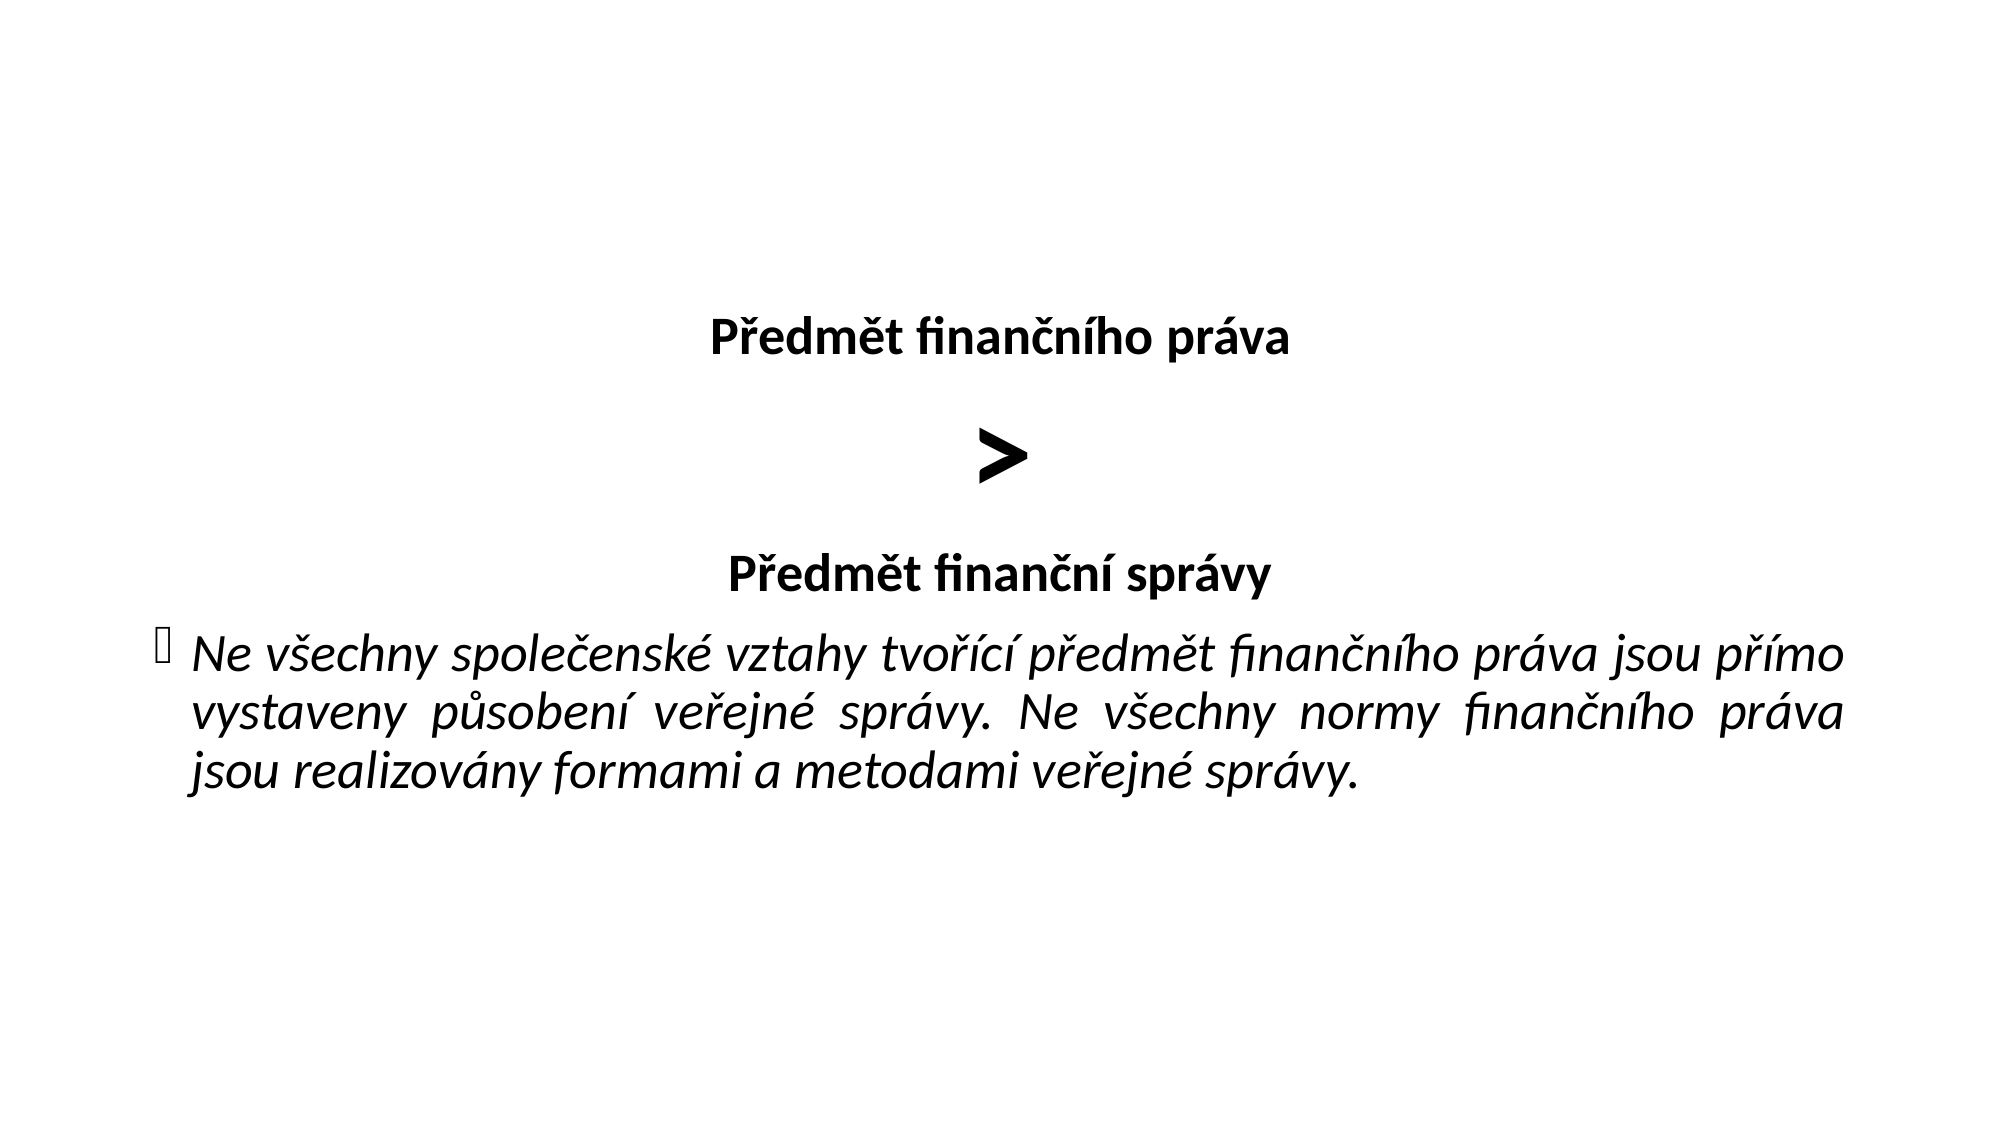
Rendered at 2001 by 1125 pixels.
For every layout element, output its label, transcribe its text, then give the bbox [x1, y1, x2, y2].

list Předmět finančního práva > Předmět finanční správy Ne všechny společenské vztahy tvořící předmět finančního práva jsou přímo vystaveny působení veřejné správy. Ne všechny normy finančního práva jsou realizovány formami a metodami veřejné správy. [138, 299, 1864, 1014]
